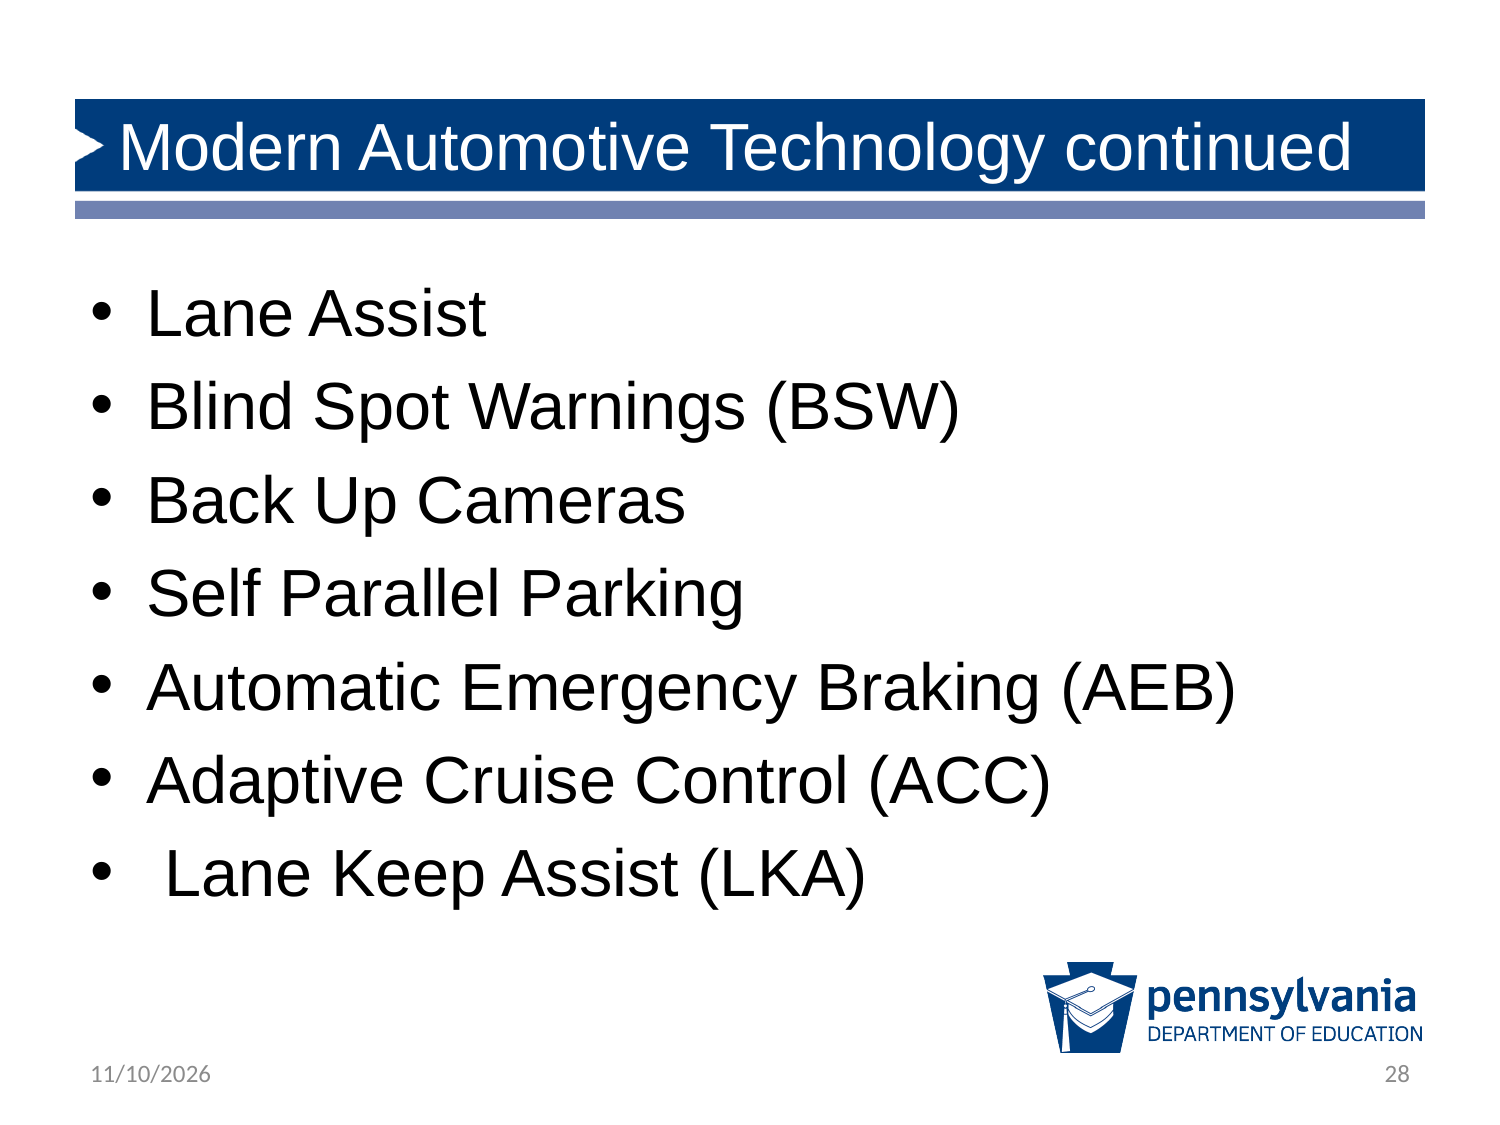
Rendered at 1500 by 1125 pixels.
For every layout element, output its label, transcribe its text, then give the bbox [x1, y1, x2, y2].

title Modern Automotive Technology continued [75, 50, 1425, 238]
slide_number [75, 1042, 425, 1103]
picture [1043, 1005, 1422, 1053]
slide_number 28 [1074, 1042, 1425, 1103]
list Lane Assist Blind Spot Warnings (BSW) Back Up Cameras Self Parallel Parking Automatic Emergency Braking (AEB) Adaptive Cruise Control (ACC) Lane Keep Assist (LKA) [75, 262, 1425, 1005]
